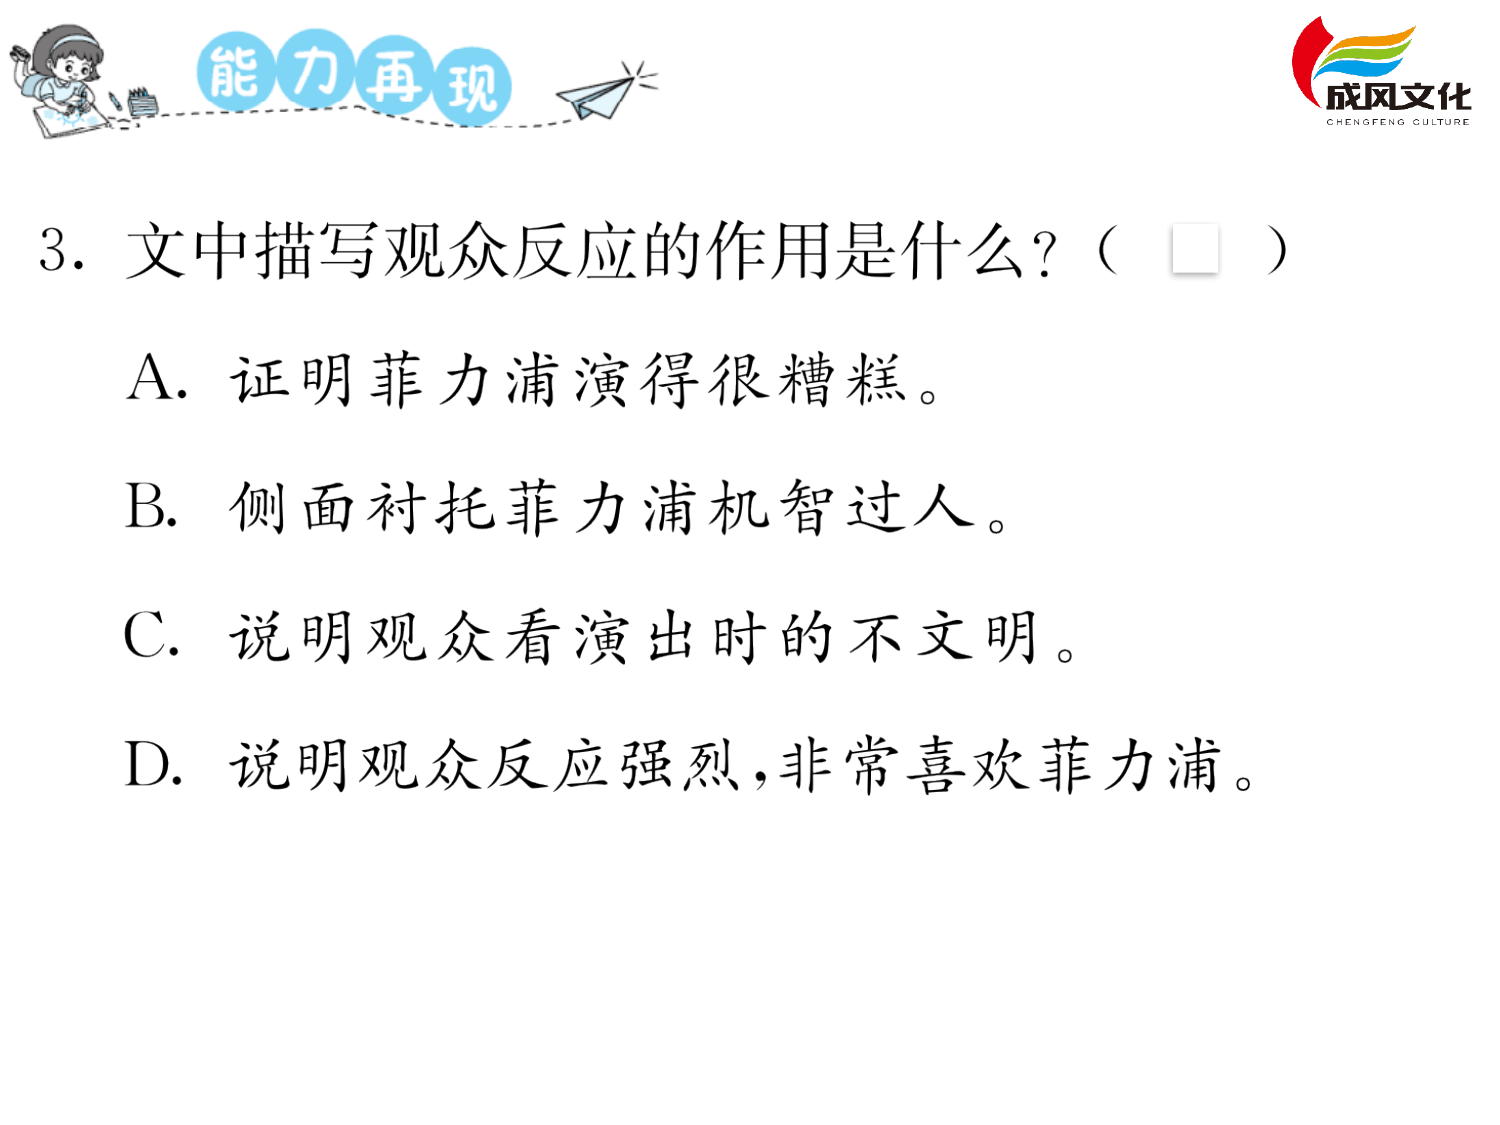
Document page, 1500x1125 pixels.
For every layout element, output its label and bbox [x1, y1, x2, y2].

picture [35, 176, 1453, 835]
picture [0, 12, 674, 152]
picture [1281, 0, 1489, 136]
